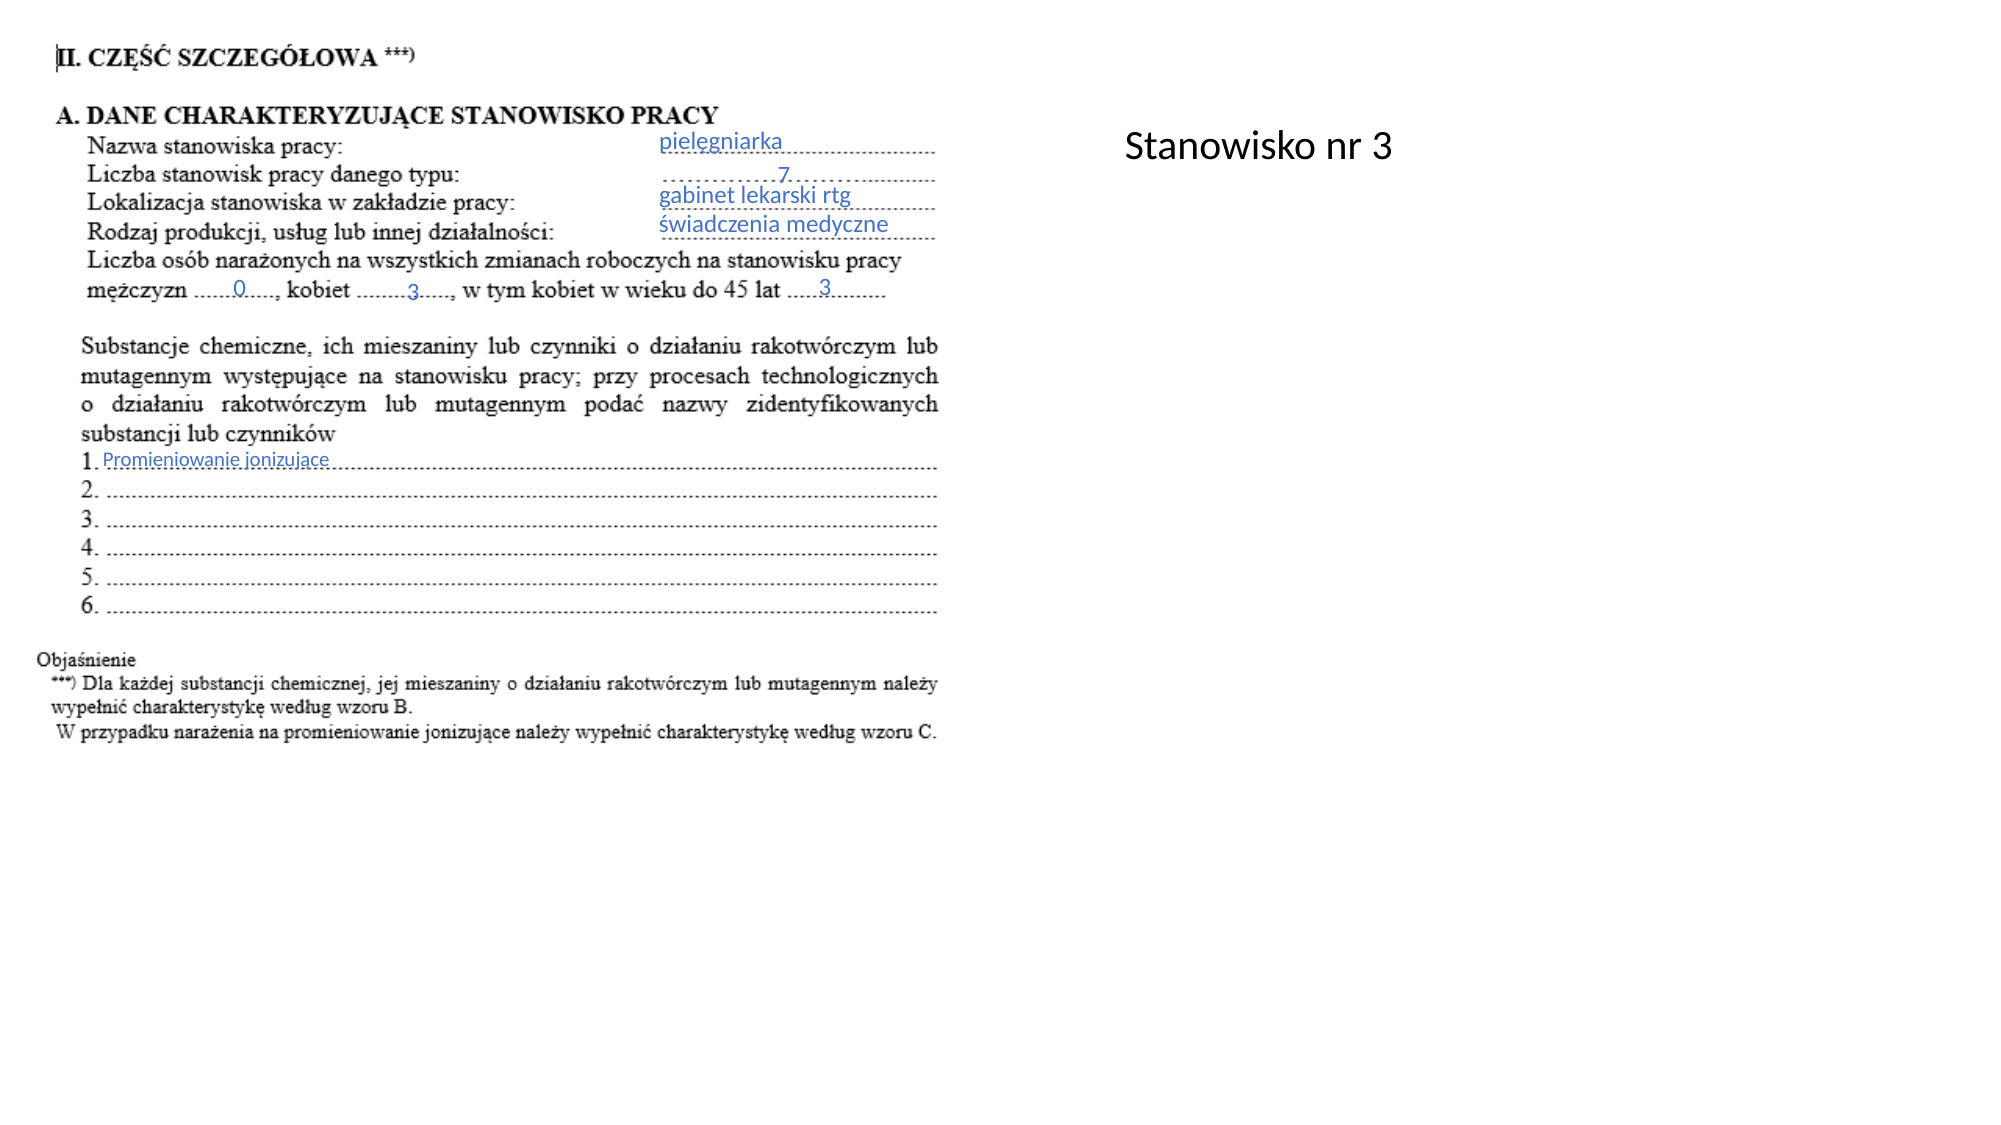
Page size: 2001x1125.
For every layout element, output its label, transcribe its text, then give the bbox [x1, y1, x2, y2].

text_box Stanowisko nr 3 [1109, 110, 1821, 175]
picture [8, 10, 992, 776]
